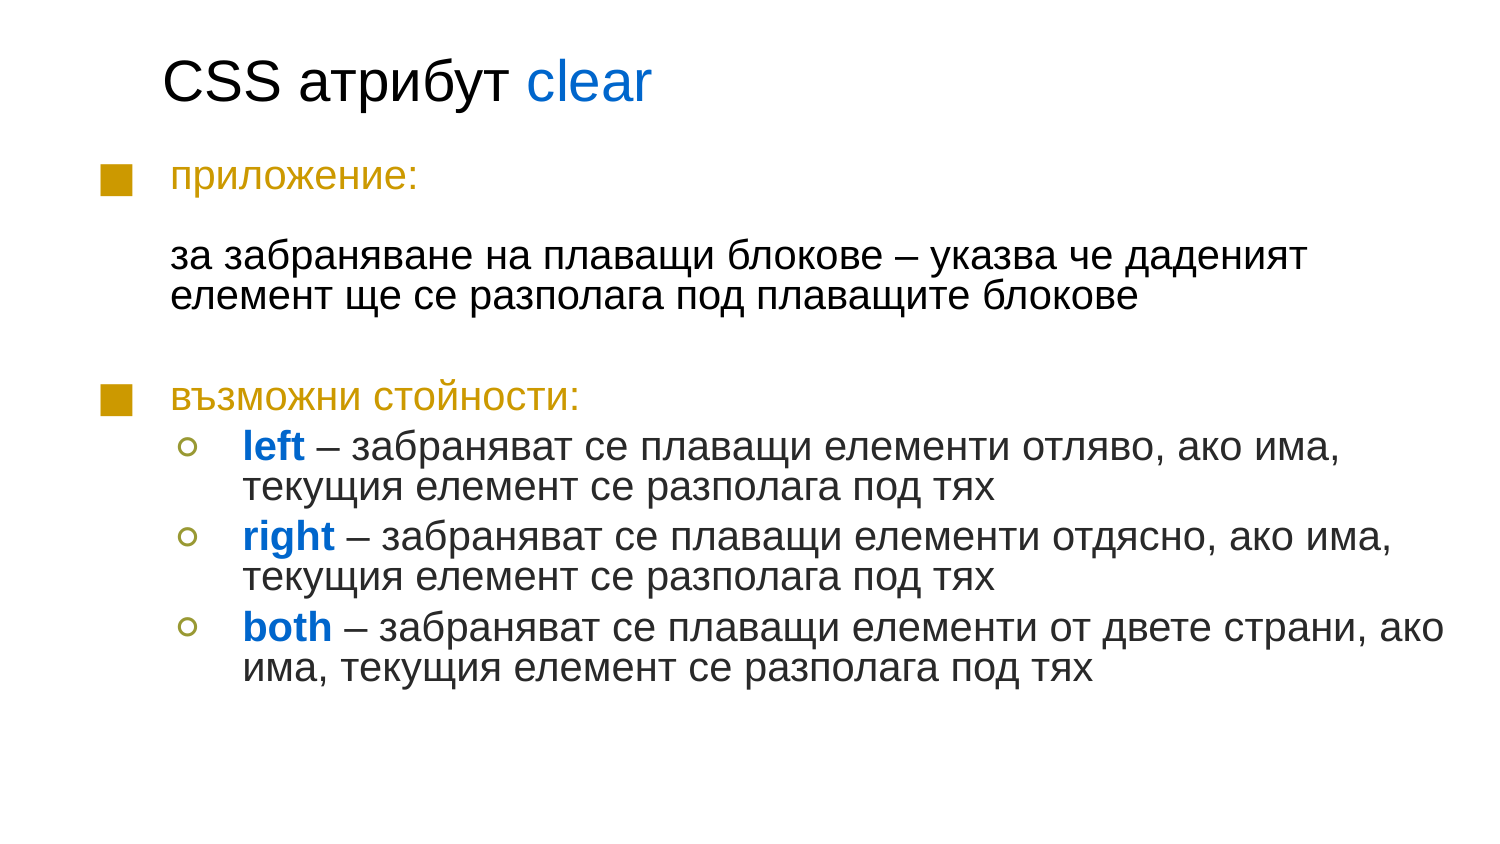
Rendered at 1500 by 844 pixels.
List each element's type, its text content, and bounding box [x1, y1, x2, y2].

text_box CSS aтрибут clear [147, 14, 1327, 121]
text_box приложение: за забраняване на плаващи блокове – указва че даденият елемент ще се разполага под плаващите блокове възможни стойности: left – забраняват се плаващи елементи отляво, ако има, текущия елемент се разполага под тях right – забраняват се плаващи елементи отдясно, ако има, текущия елемент се разполага под тях both – забраняват се плаващи елементи от двете страни, ако има, текущия елемент се разполага под тях [81, 150, 1471, 788]
